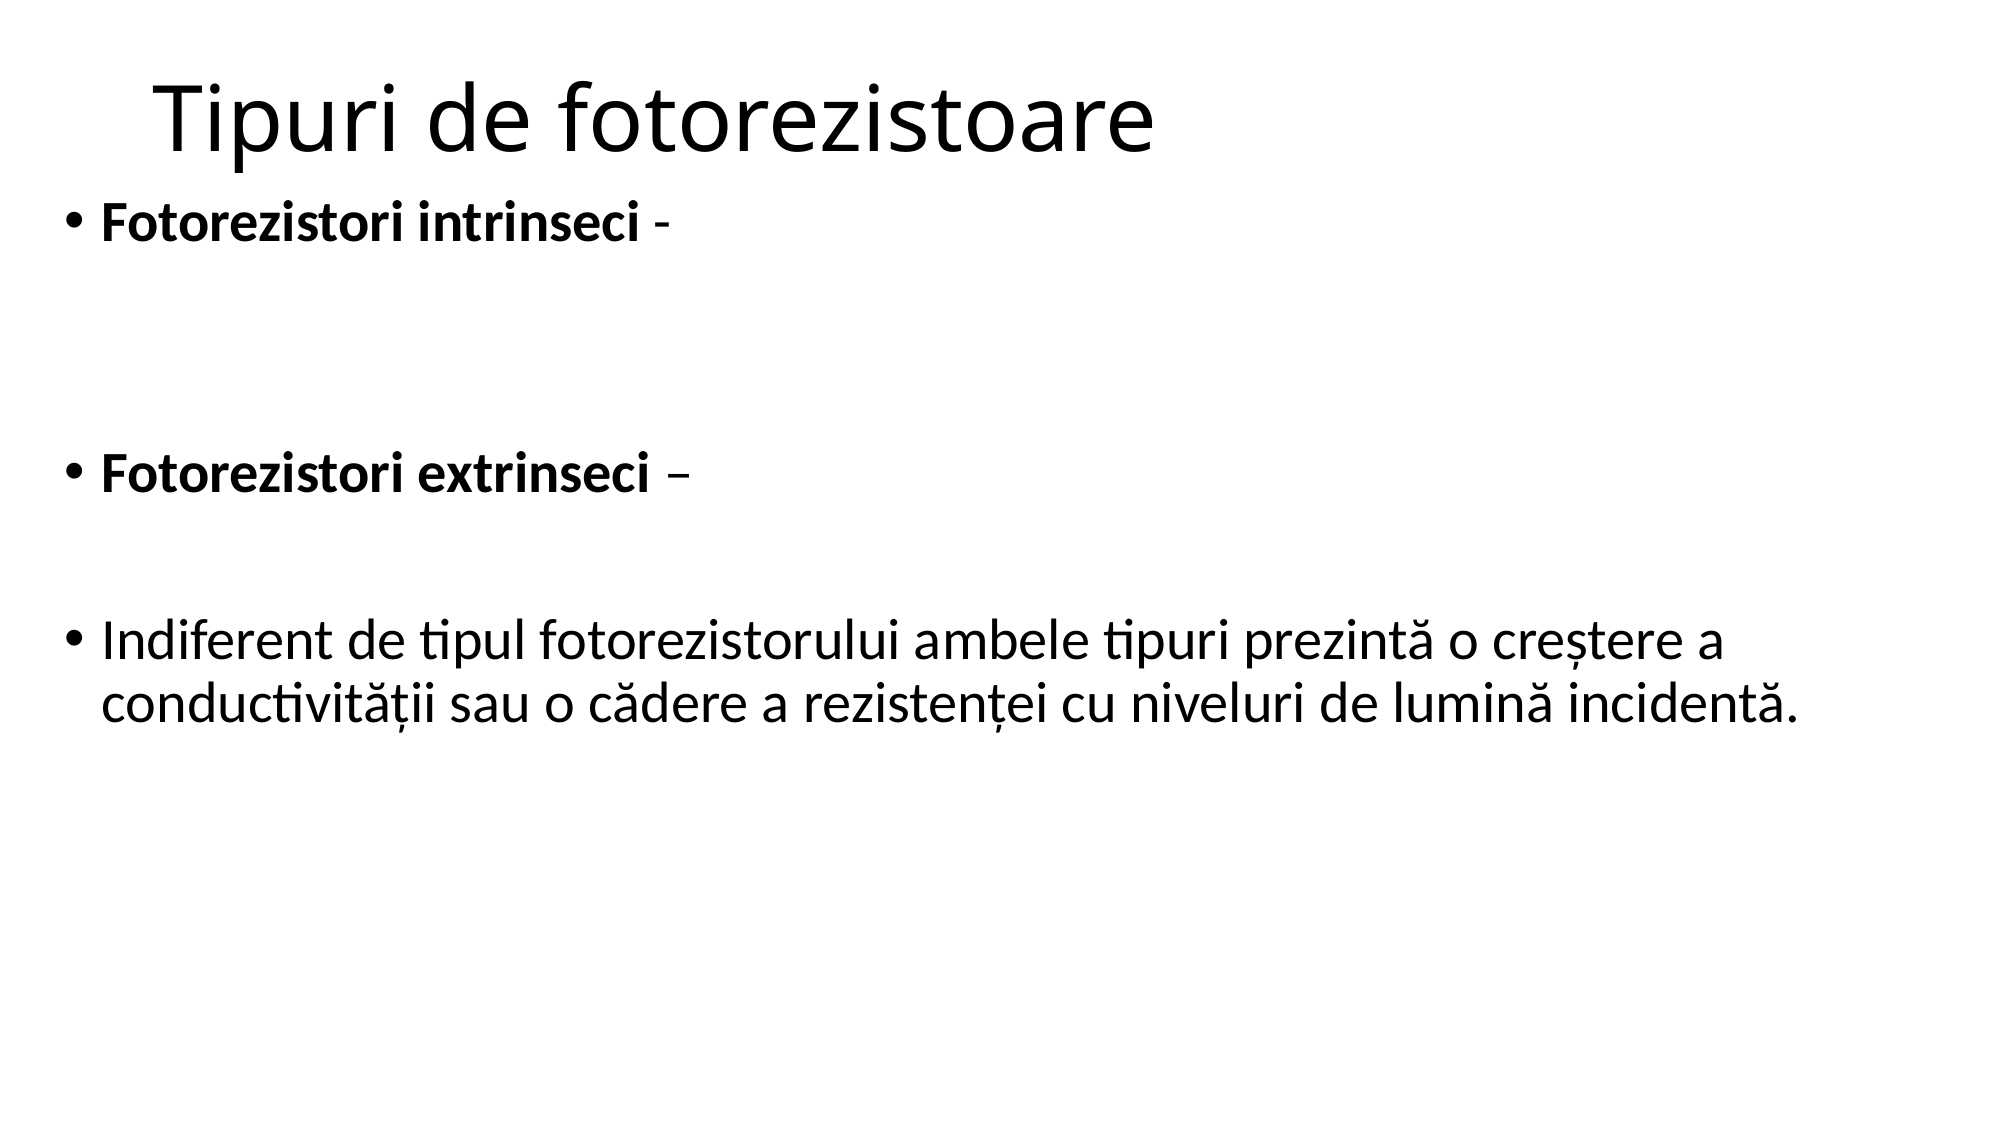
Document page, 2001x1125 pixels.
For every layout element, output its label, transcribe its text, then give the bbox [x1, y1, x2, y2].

title Tipuri de fotorezistoare [137, 59, 1863, 183]
list Fotorezistori intrinseci - Fotorezistori extrinseci – Indiferent de tipul fotorezistorului ambele tipuri prezintă o creștere a conductivității sau o cădere a rezistenței cu niveluri de lumină incidentă. [49, 183, 1945, 1089]
